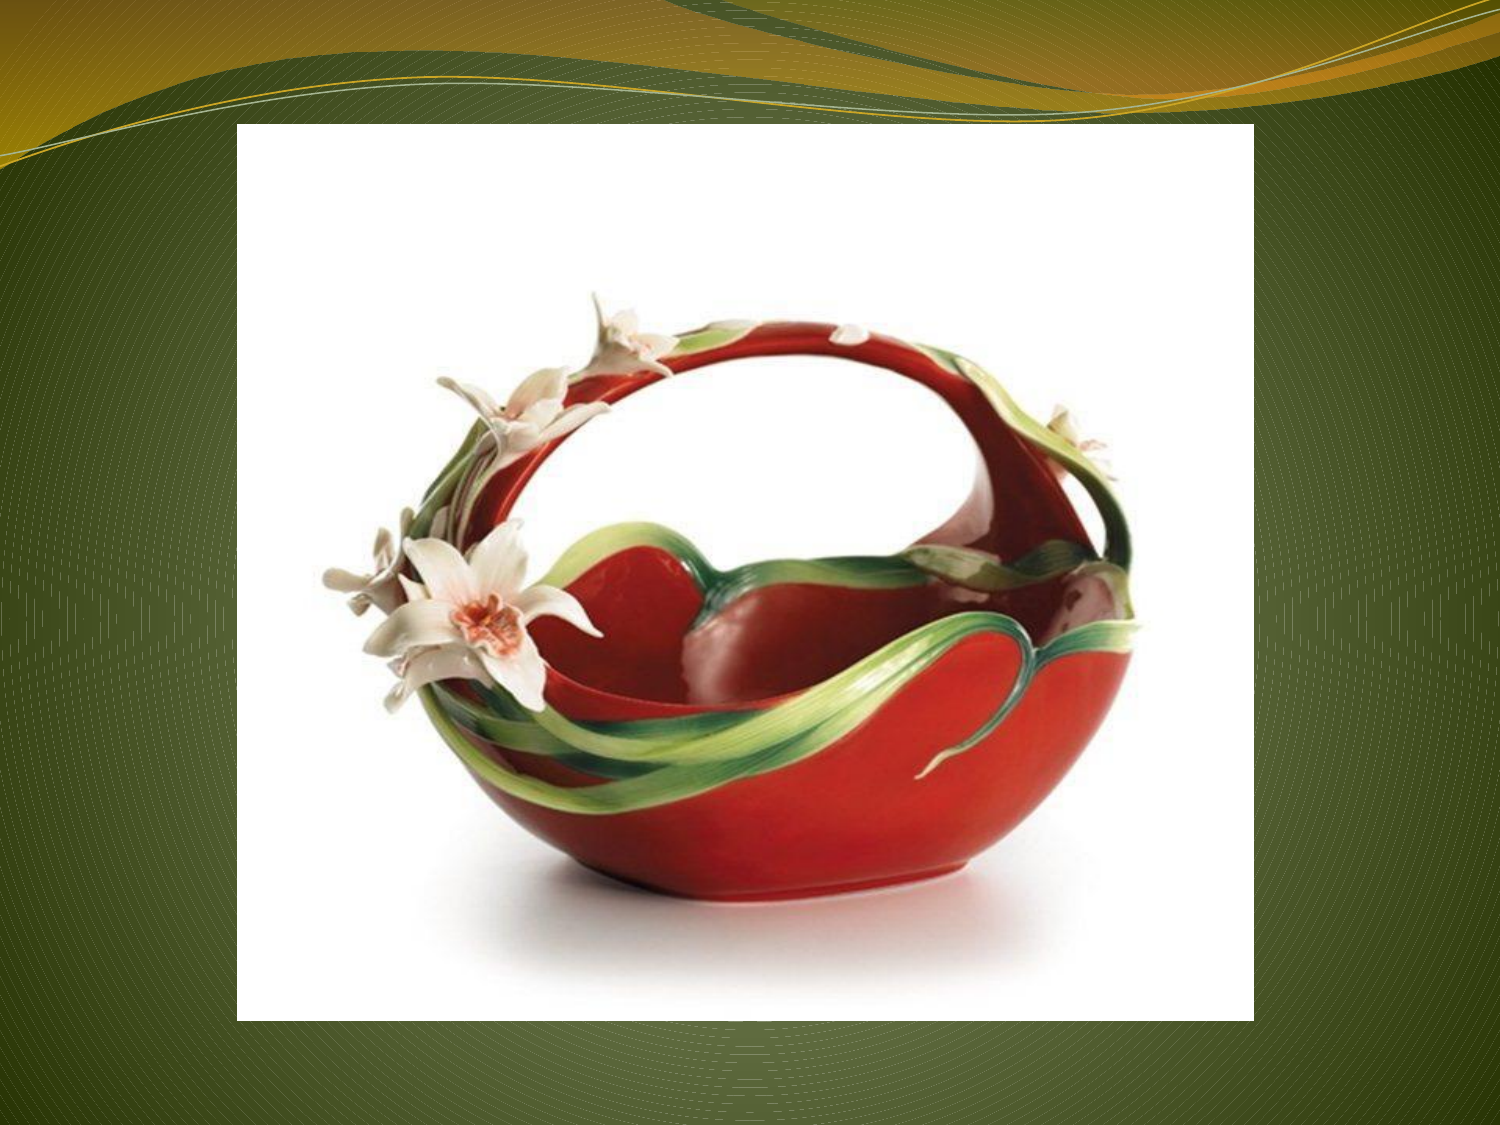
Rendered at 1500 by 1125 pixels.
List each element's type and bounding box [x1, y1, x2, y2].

picture [237, 124, 1254, 1021]
